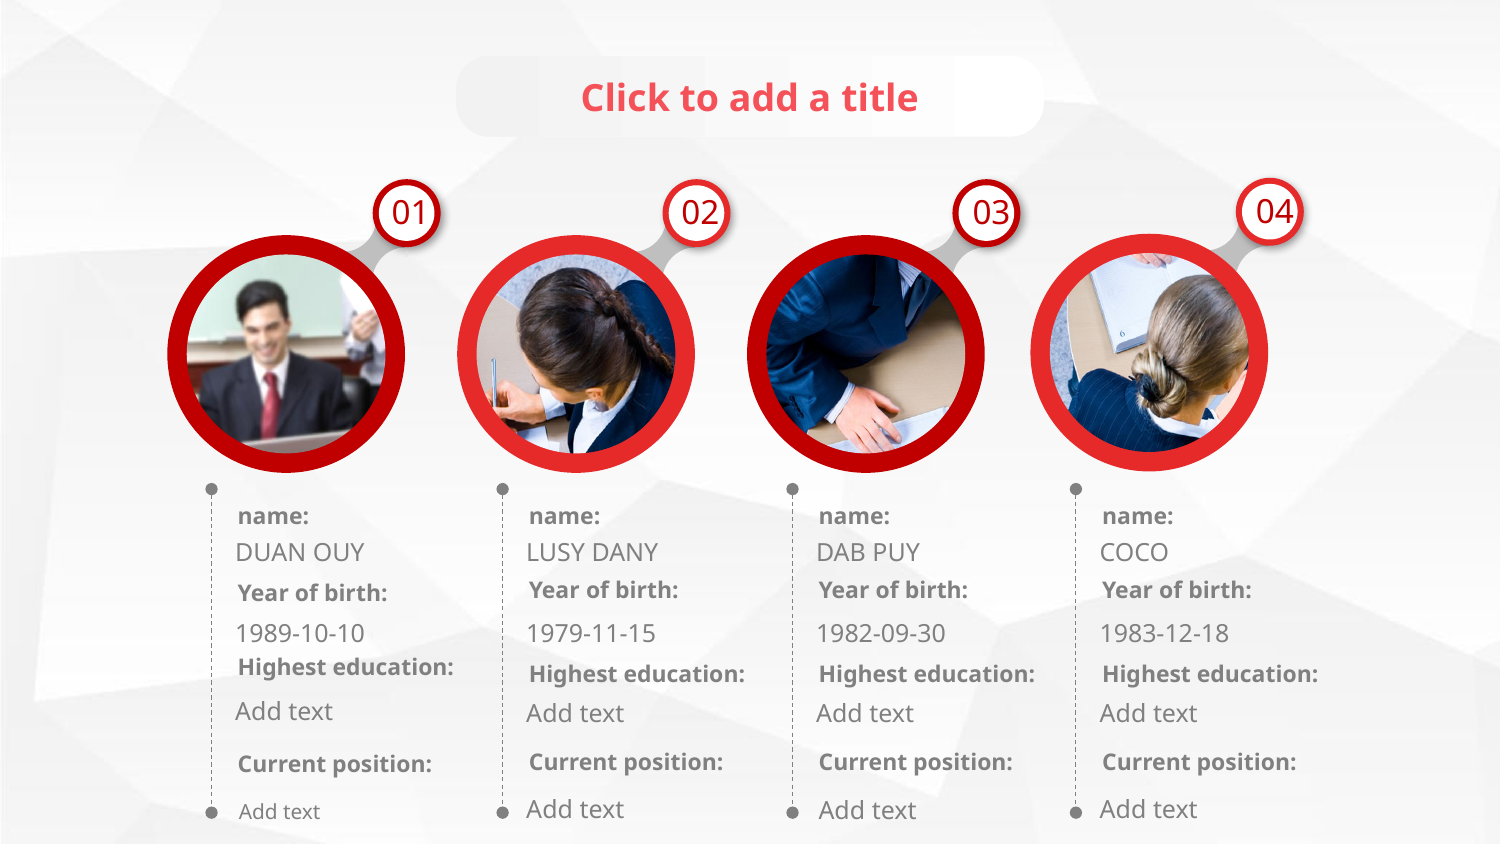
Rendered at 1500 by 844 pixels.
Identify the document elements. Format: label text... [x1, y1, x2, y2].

text_box Add text [793, 689, 801, 725]
text_box Current position: [793, 739, 803, 781]
text_box Year of birth: [803, 568, 1075, 610]
text_box Highest education: [514, 652, 775, 689]
text_box LUSY DANY [511, 529, 725, 565]
text_box [185, 253, 387, 455]
text_box [456, 234, 696, 474]
text_box Add text [1077, 689, 1084, 725]
text_box Add text [801, 689, 1075, 725]
text_box Year of birth: [1087, 568, 1399, 610]
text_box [933, 179, 1021, 275]
text_box DUAN OUY [220, 529, 433, 565]
text_box Add text [503, 688, 514, 725]
text_box 1982-09-30 [801, 610, 1014, 645]
text_box 1979-11-15 [511, 610, 725, 645]
text_box Current position: [1087, 739, 1399, 781]
text_box Current position: [503, 741, 514, 781]
text_box [1029, 232, 1270, 473]
picture [0, 0, 1500, 844]
text_box [1048, 252, 1250, 453]
text_box [475, 253, 677, 455]
text_box 04 [1304, 182, 1313, 240]
text_box Add text [1084, 689, 1450, 725]
text_box Add text [803, 787, 1035, 823]
text_box Current position: [1077, 739, 1087, 781]
text_box 01 [441, 183, 447, 241]
text_box name: [803, 493, 952, 529]
text_box Year of birth: [1077, 568, 1087, 610]
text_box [643, 179, 731, 275]
text_box [765, 253, 967, 455]
text_box Year of birth: [222, 571, 477, 610]
text_box DAB PUY [801, 529, 1014, 565]
text_box Current position: [222, 741, 502, 781]
text_box 1989-10-10 [220, 610, 433, 645]
text_box Current position: [514, 739, 792, 781]
text_box Highest education: [222, 644, 477, 688]
text_box 02 [731, 183, 737, 241]
text_box name: [1087, 493, 1236, 529]
text_box Click to add a title [454, 54, 1046, 138]
text_box Add text [1084, 786, 1298, 822]
text_box name: [514, 493, 662, 529]
text_box Add text [511, 786, 725, 822]
text_box [746, 234, 986, 474]
text_box Highest education: [803, 652, 1065, 689]
text_box Add text [511, 689, 792, 725]
text_box Year of birth: [793, 568, 803, 610]
text_box Add text [224, 791, 532, 826]
text_box [166, 234, 407, 474]
text_box COCO [1084, 529, 1298, 565]
text_box name: [222, 493, 371, 529]
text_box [353, 179, 441, 275]
text_box Year of birth: [514, 568, 792, 610]
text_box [1216, 177, 1304, 273]
text_box Add text [220, 688, 502, 725]
text_box 03 [1021, 183, 1030, 241]
text_box Highest education: [1087, 652, 1343, 689]
text_box Current position: [803, 739, 1075, 781]
text_box 1983-12-18 [1084, 610, 1298, 645]
